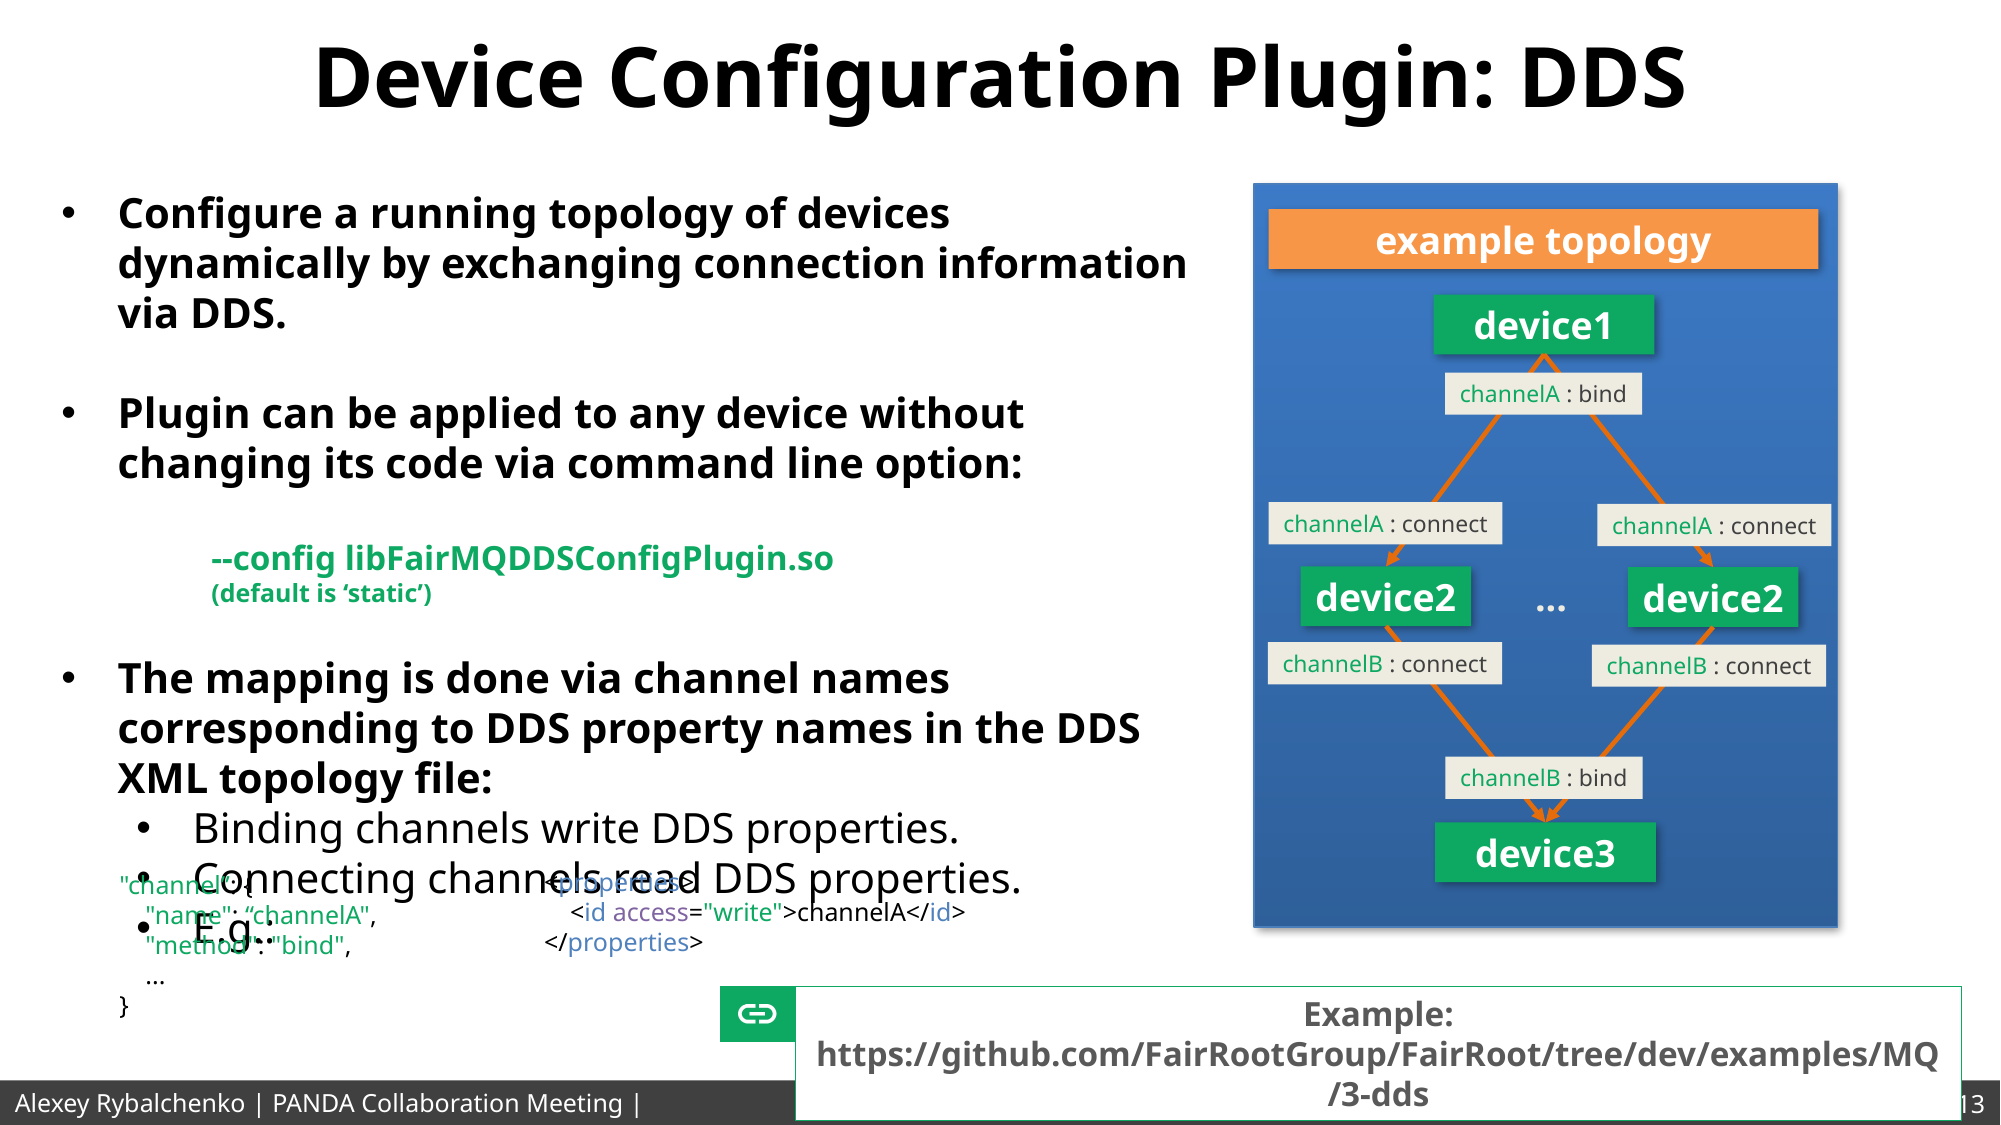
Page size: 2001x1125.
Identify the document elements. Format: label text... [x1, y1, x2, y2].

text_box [1385, 355, 1545, 567]
text_box channelB : connect [1718, 644, 1827, 687]
text_box device2 [1627, 567, 1799, 627]
text_box device2 [1300, 566, 1472, 627]
text_box channelB : connect [1267, 642, 1380, 685]
text_box Configure a running topology of devices dynamically by exchanging connection information via DDS. Plugin can be applied to any device without changing its code via command line option: --config libFairMQDDSConfigPlugin.so (default is ‘static’) The mapping is done via channel names corresponding to DDS property names in the DDS XML topology file: Binding channels write DDS properties. Connecting channels read DDS properties. E.g.: [46, 179, 1206, 919]
text_box "channel”: { "name": “channelA", "method": "bind", ... } [104, 861, 548, 1027]
text_box device3 [1435, 832, 1656, 883]
text_box Device Configuration Plugin: DDS [0, 0, 2000, 148]
text_box 11/13 [646, 1081, 2000, 1125]
text_box <properties> <id access="write">channelA</id> </properties> [529, 859, 1087, 964]
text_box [720, 985, 1962, 1042]
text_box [1544, 354, 1714, 568]
text_box Alexey Rybalchenko | PANDA Collaboration Meeting | 05.12.2016 [0, 1080, 795, 1125]
text_box example topology [1268, 209, 1819, 269]
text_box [1385, 626, 1546, 823]
text_box device1 [1433, 294, 1655, 353]
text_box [1546, 627, 1714, 823]
text_box channelA : connect [1719, 503, 1832, 547]
text_box channelA : connect [1268, 502, 1380, 545]
text_box ... [1520, 574, 1583, 626]
text_box [1253, 183, 1838, 928]
